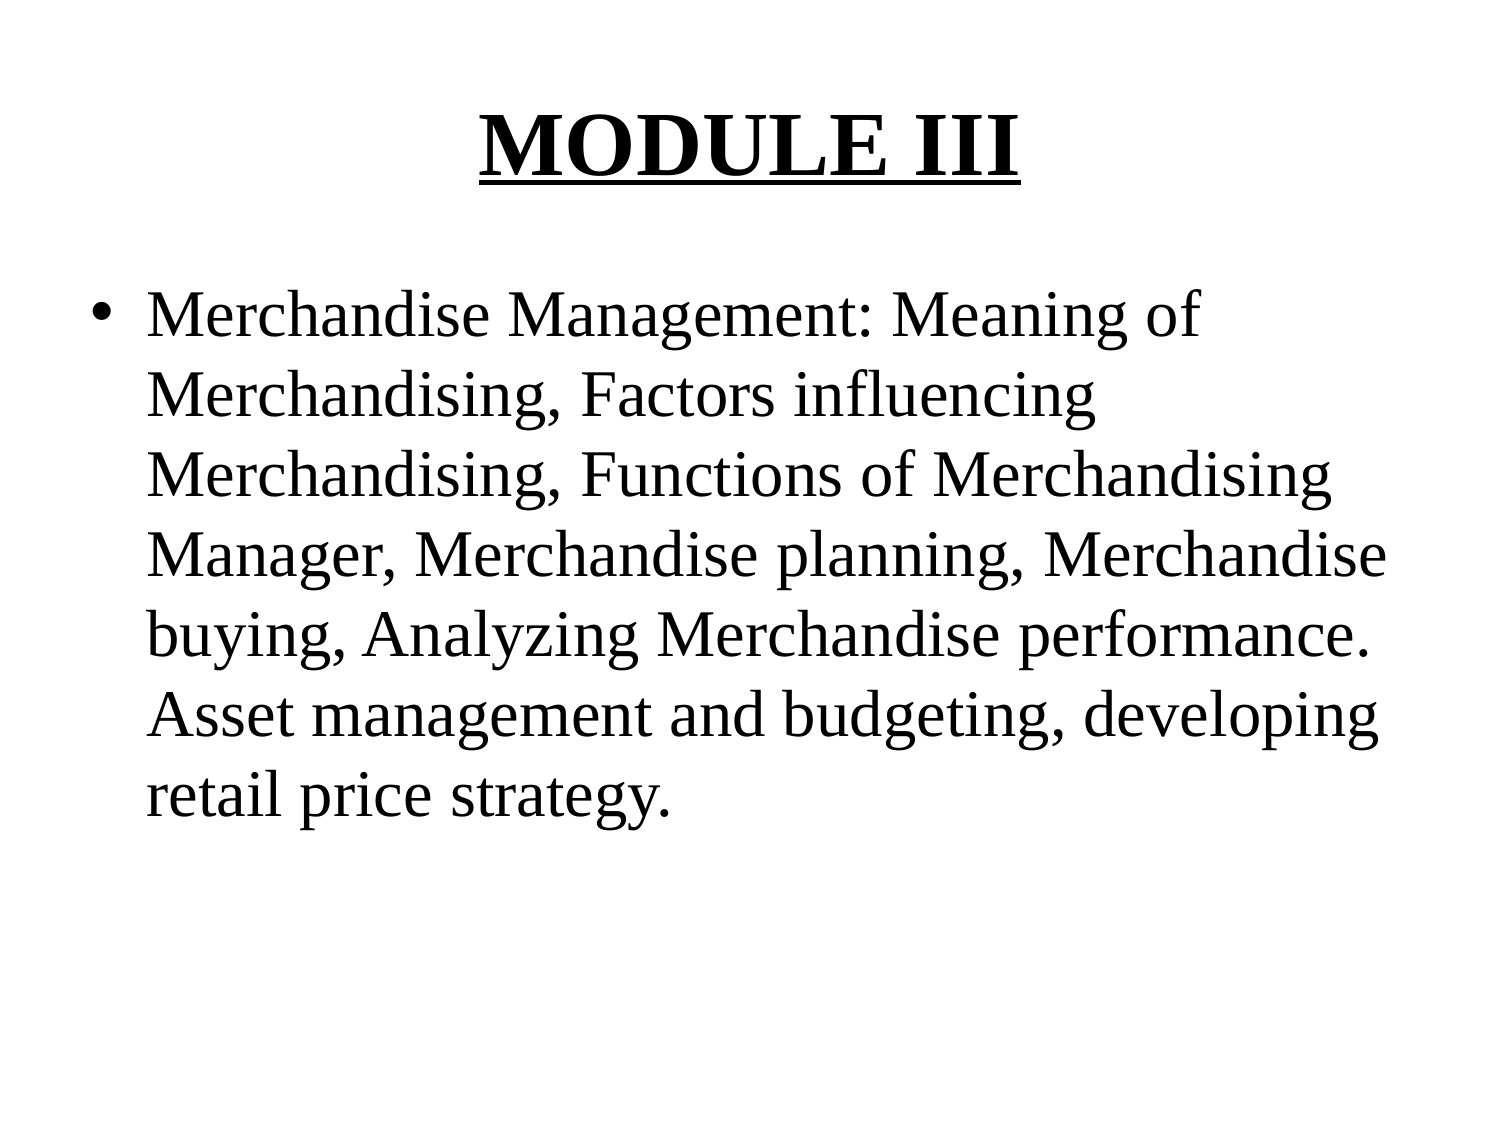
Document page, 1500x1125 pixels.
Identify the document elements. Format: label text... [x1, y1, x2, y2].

list Merchandise Management: Meaning of Merchandising, Factors influencing Merchandising, Functions of Merchandising Manager, Merchandise planning, Merchandise buying, Analyzing Merchandise performance. Asset management and budgeting, developing retail price strategy. [75, 262, 1425, 1005]
title MODULE III [75, 45, 1425, 233]
